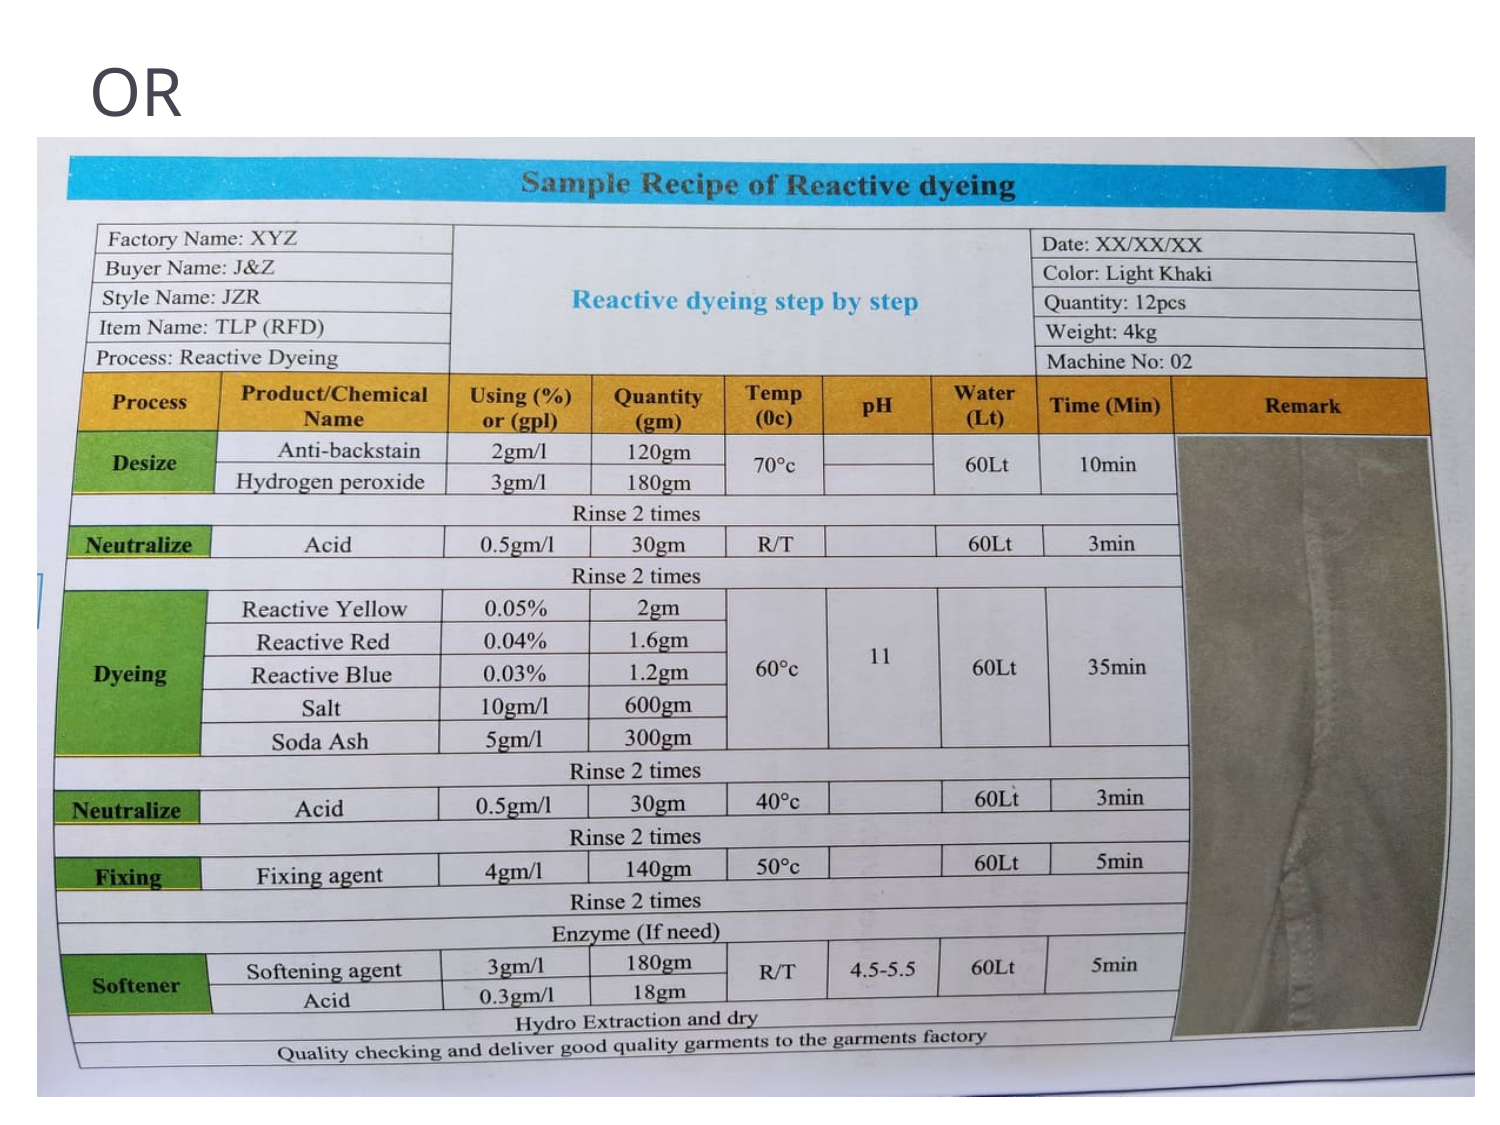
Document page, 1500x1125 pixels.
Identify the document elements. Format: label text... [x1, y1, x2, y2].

picture [37, 137, 1476, 1098]
title OR [75, 24, 1425, 137]
